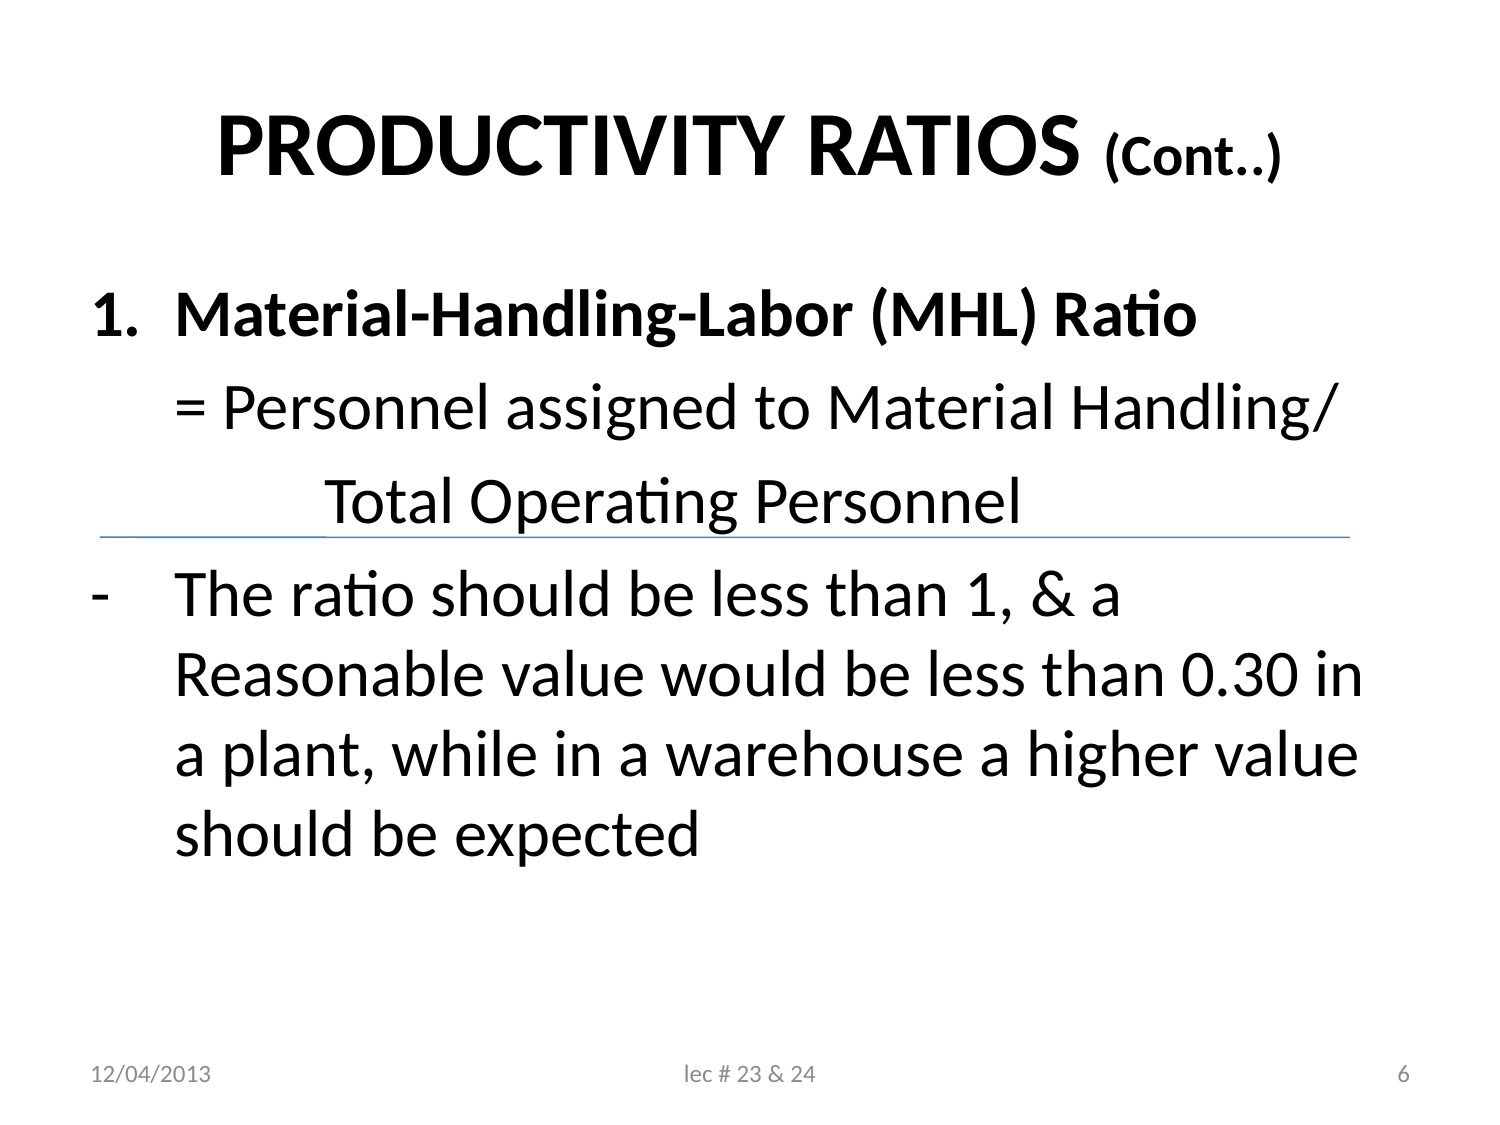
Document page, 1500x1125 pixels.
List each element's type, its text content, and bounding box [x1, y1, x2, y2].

footer lec # 23 & 24 [512, 1042, 988, 1103]
slide_number 6 [1074, 1042, 1425, 1103]
title PRODUCTIVITY RATIOS (Cont..) [75, 45, 1425, 233]
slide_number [75, 1042, 425, 1103]
list Material-Handling-Labor (MHL) Ratio = Personnel assigned to Material Handling/ Total Operating Personnel - The ratio should be less than 1, & a Reasonable value would be less than 0.30 in a plant, while in a warehouse a higher value should be expected [75, 262, 1425, 1005]
